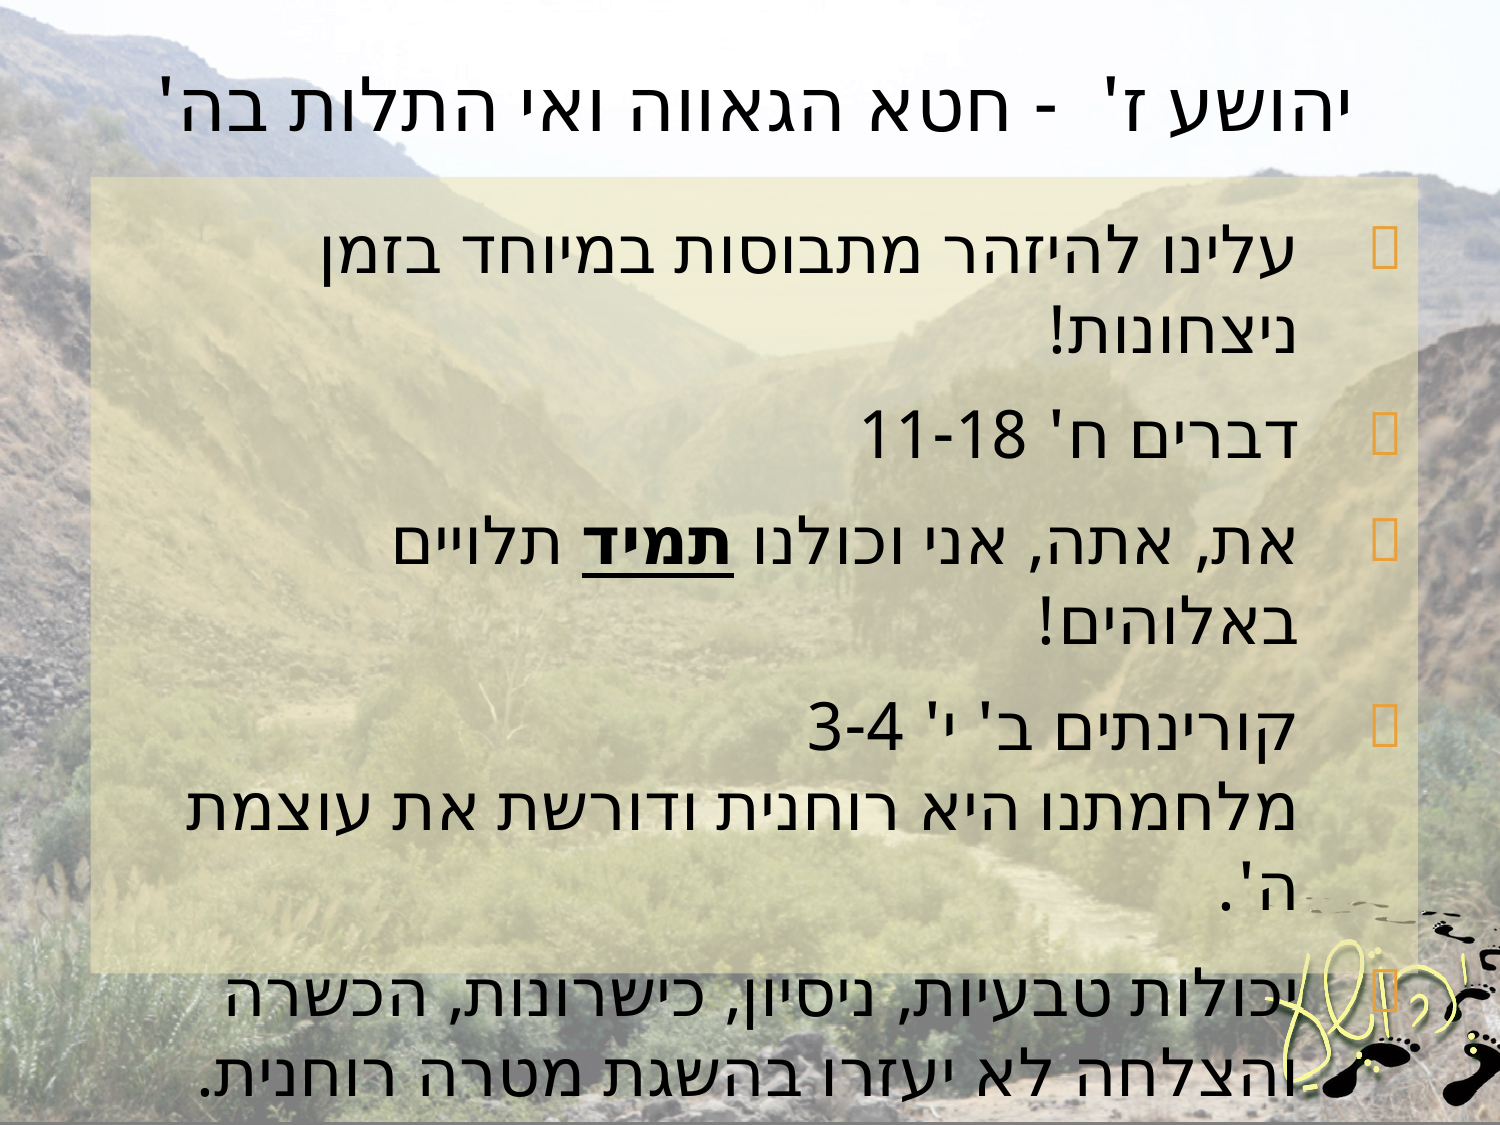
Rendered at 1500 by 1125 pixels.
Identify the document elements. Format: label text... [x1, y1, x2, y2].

title יהושע ז' - חטא הגאווה ואי התלות בה' [90, 0, 1418, 176]
list עלינו להיזהר מתבוסות במיוחד בזמן ניצחונות! דברים ח' 11-18 את, אתה, אני וכולנו תמיד תלויים באלוהים! קורינתים ב' י' 3-4 מלחמתנו היא רוחנית ודורשת את עוצמת ה'. יכולות טבעיות, ניסיון, כישרונות, הכשרה והצלחה לא יעזרו בהשגת מטרה רוחנית. [90, 176, 1418, 974]
picture [0, 0, 1500, 1125]
picture [1376, 974, 1394, 1009]
